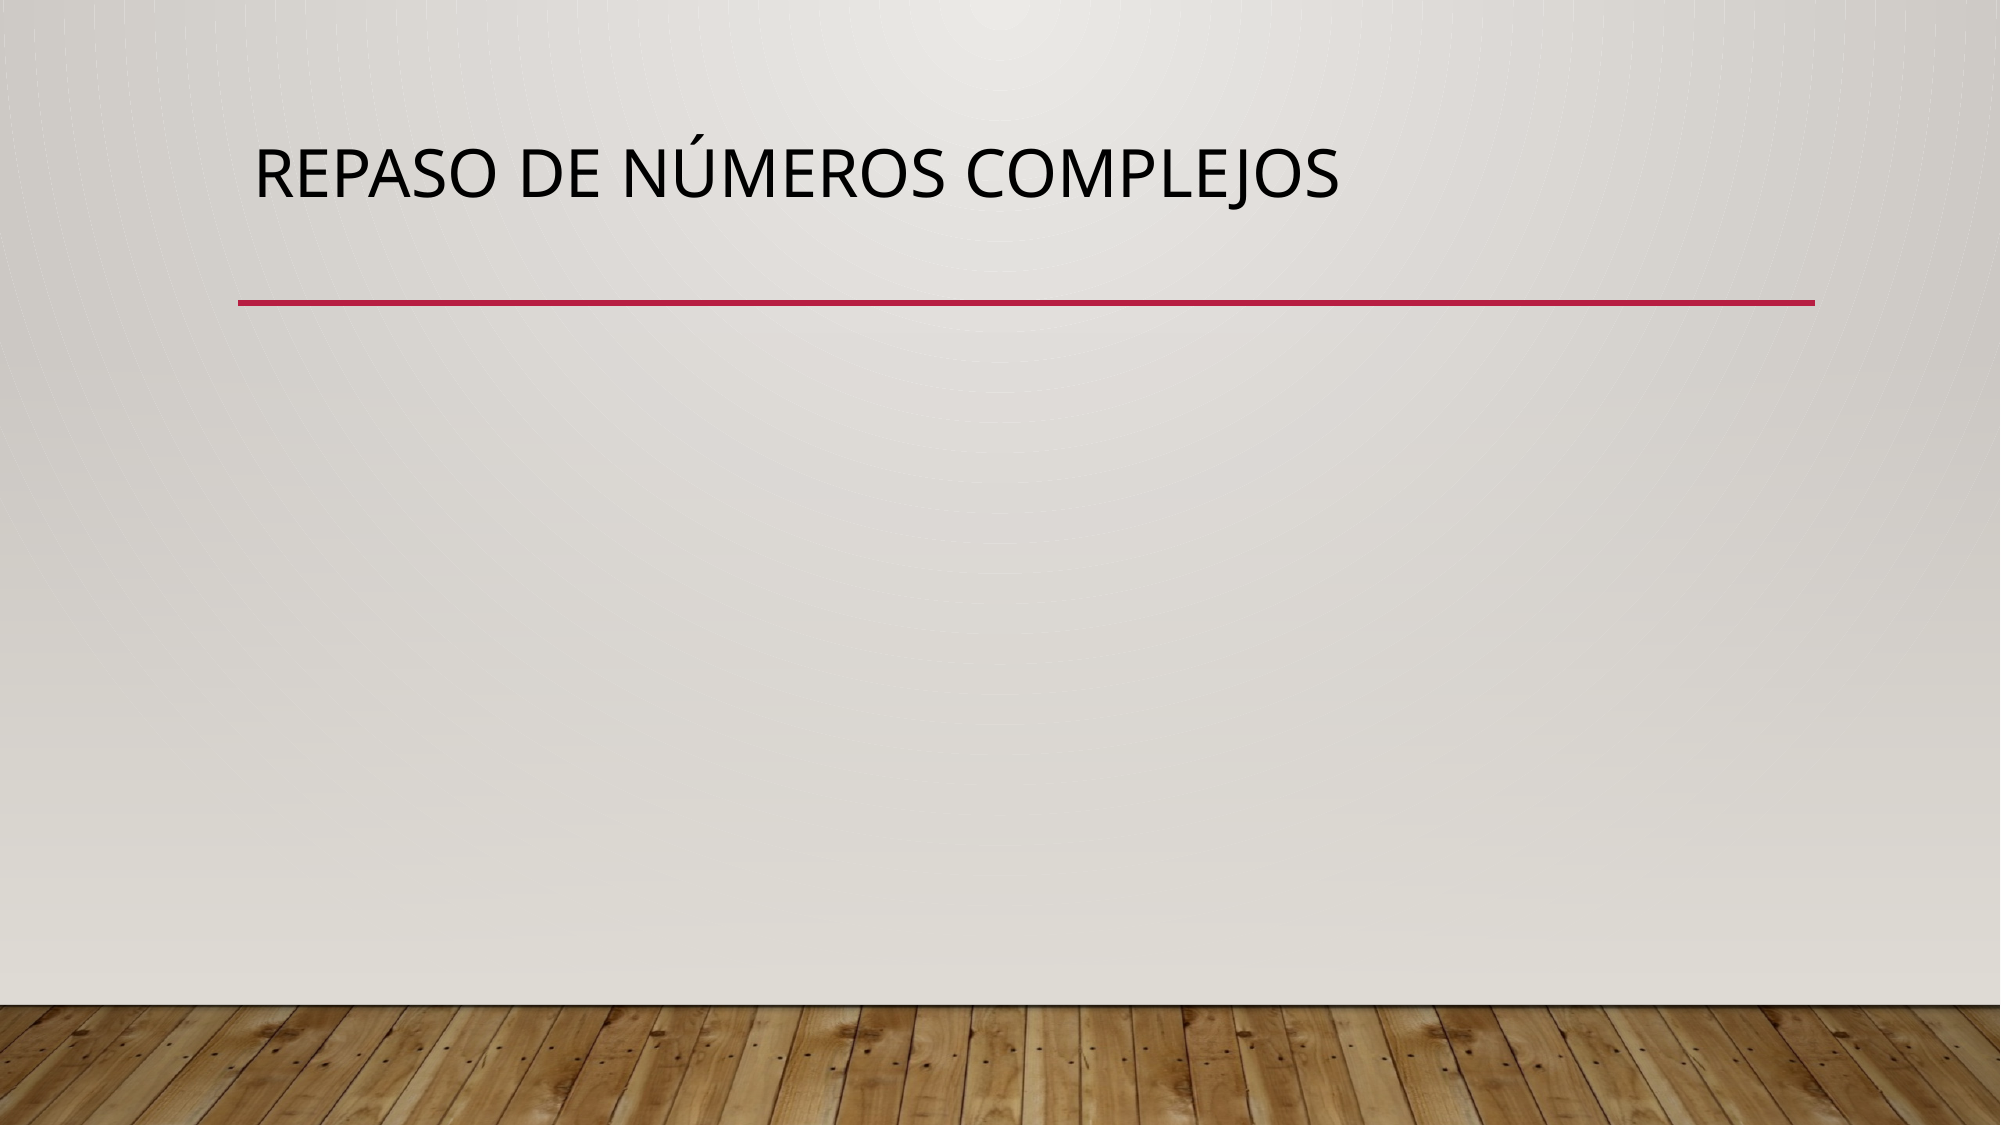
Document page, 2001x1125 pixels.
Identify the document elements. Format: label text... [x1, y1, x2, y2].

picture [0, 1005, 2000, 1125]
title Repaso de números complejos [238, 131, 1814, 305]
